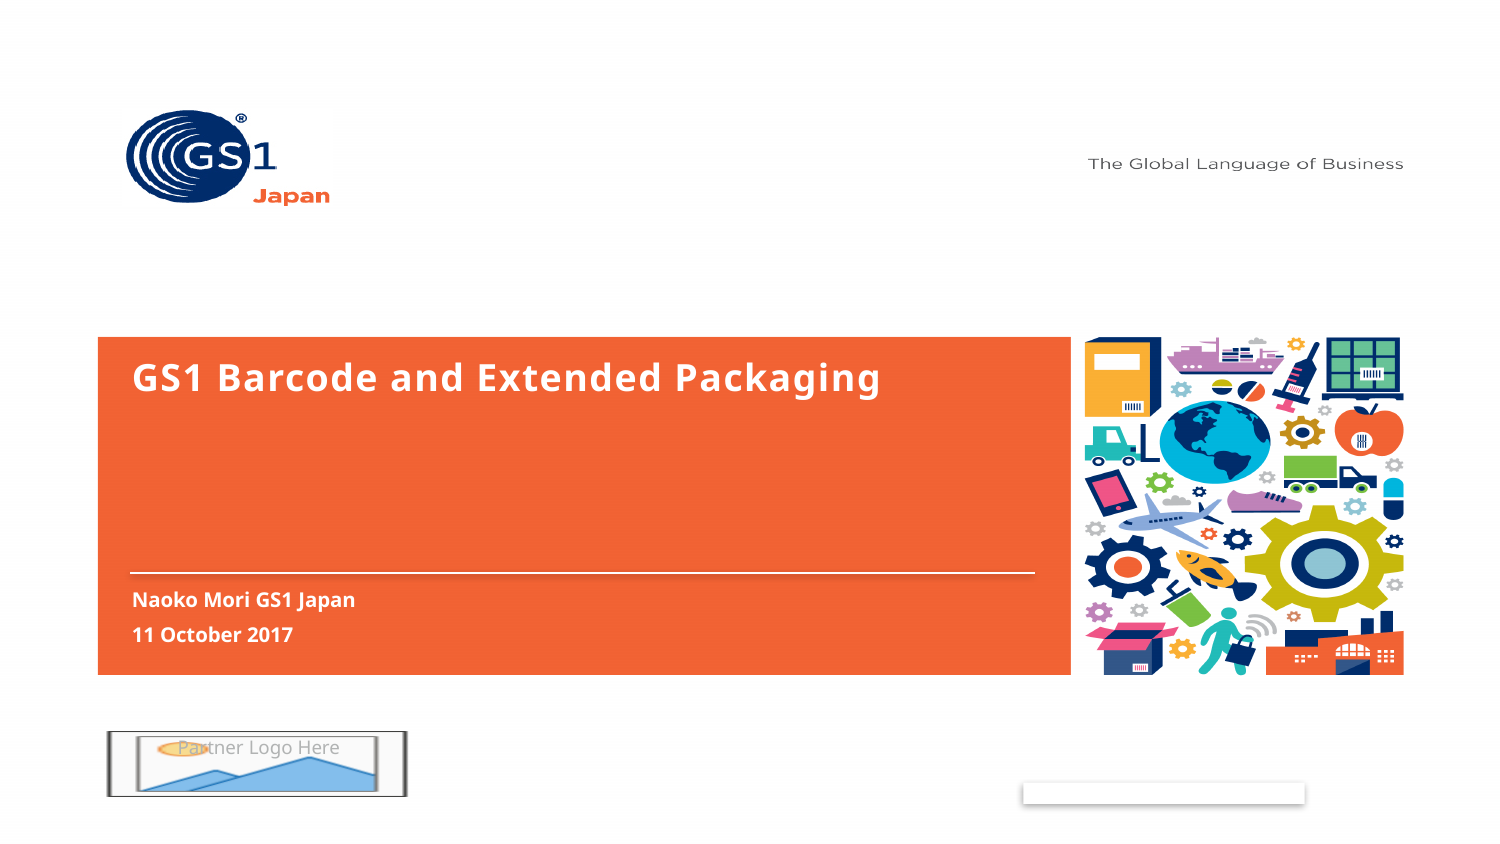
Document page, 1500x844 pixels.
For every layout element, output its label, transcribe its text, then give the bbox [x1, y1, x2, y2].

list Naoko Mori GS1 Japan [131, 587, 1042, 613]
list 11 October 2017 [131, 621, 1042, 648]
picture [0, 0, 1500, 844]
title GS1 Barcode and Extended Packaging [131, 352, 984, 465]
